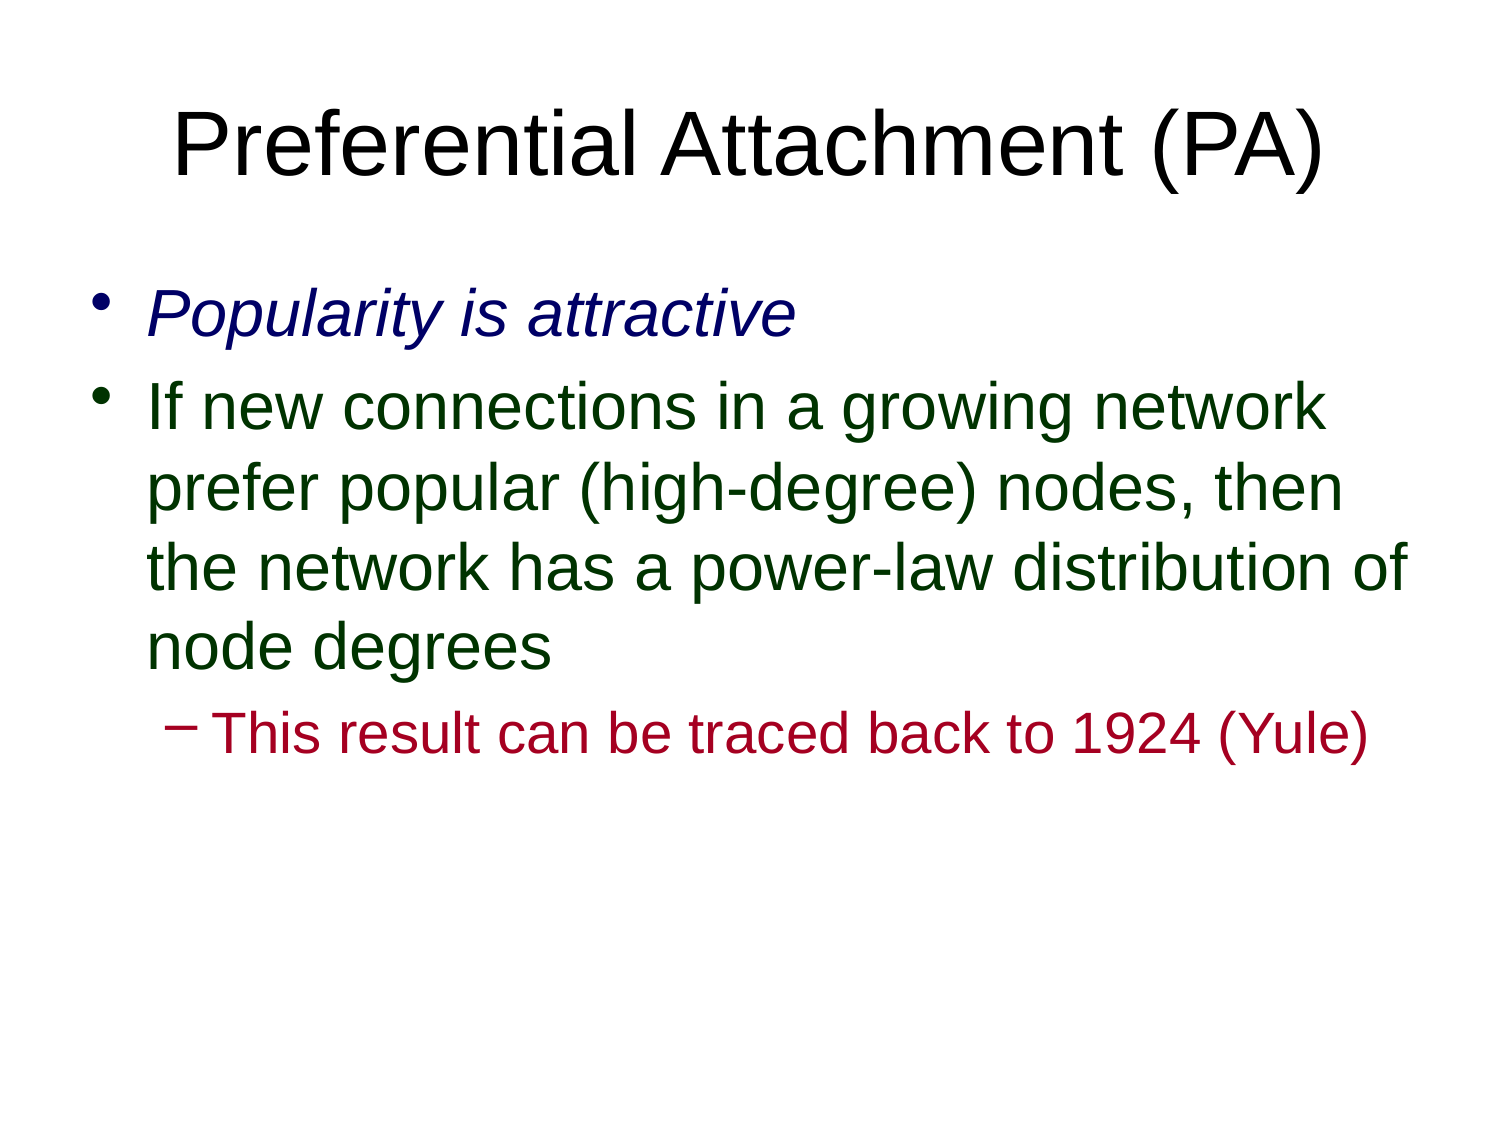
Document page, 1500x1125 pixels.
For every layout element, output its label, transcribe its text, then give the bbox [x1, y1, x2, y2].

title Preferential Attachment (PA) [75, 45, 1425, 233]
list Popularity is attractive If new connections in a growing network prefer popular (high-degree) nodes, then the network has a power-law distribution of node degrees This result can be traced back to 1924 (Yule) [75, 262, 1425, 1005]
